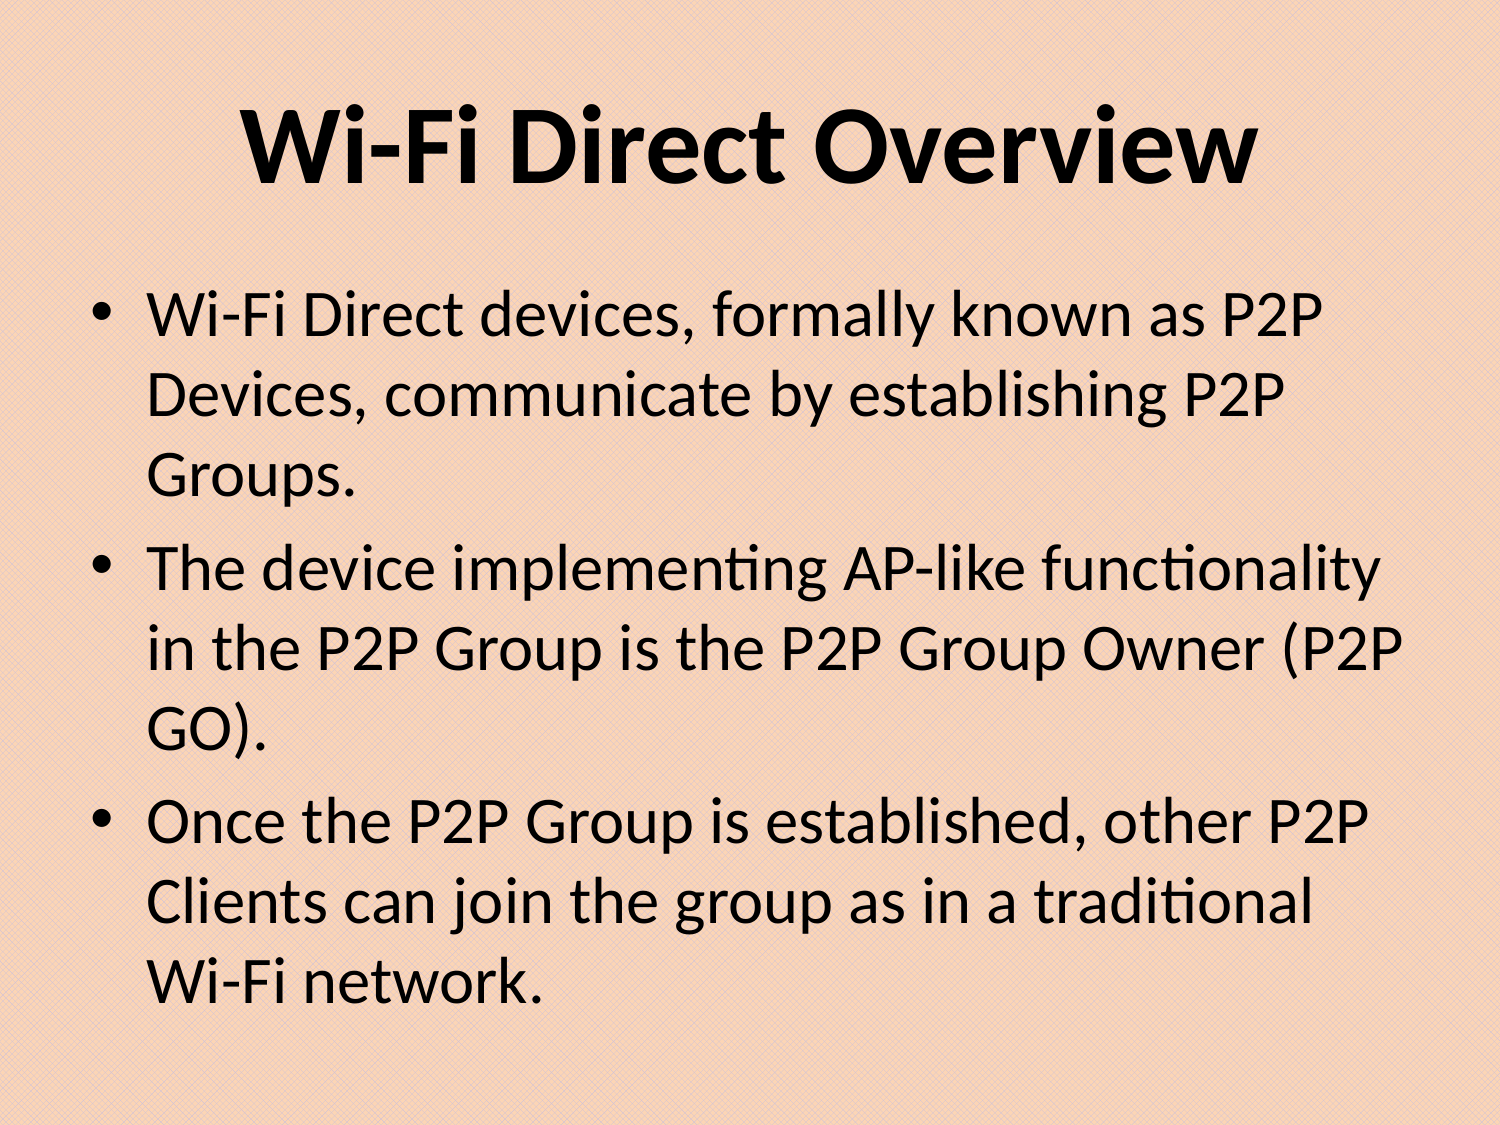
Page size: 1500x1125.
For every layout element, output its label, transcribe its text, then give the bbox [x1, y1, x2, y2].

list Wi-Fi Direct devices, formally known as P2P Devices, communicate by establishing P2P Groups. The device implementing AP-like functionality in the P2P Group is the P2P Group Owner (P2P GO). Once the P2P Group is established, other P2P Clients can join the group as in a traditional Wi-Fi network. [75, 262, 1425, 1059]
title Wi-Fi Direct Overview [75, 45, 1425, 233]
